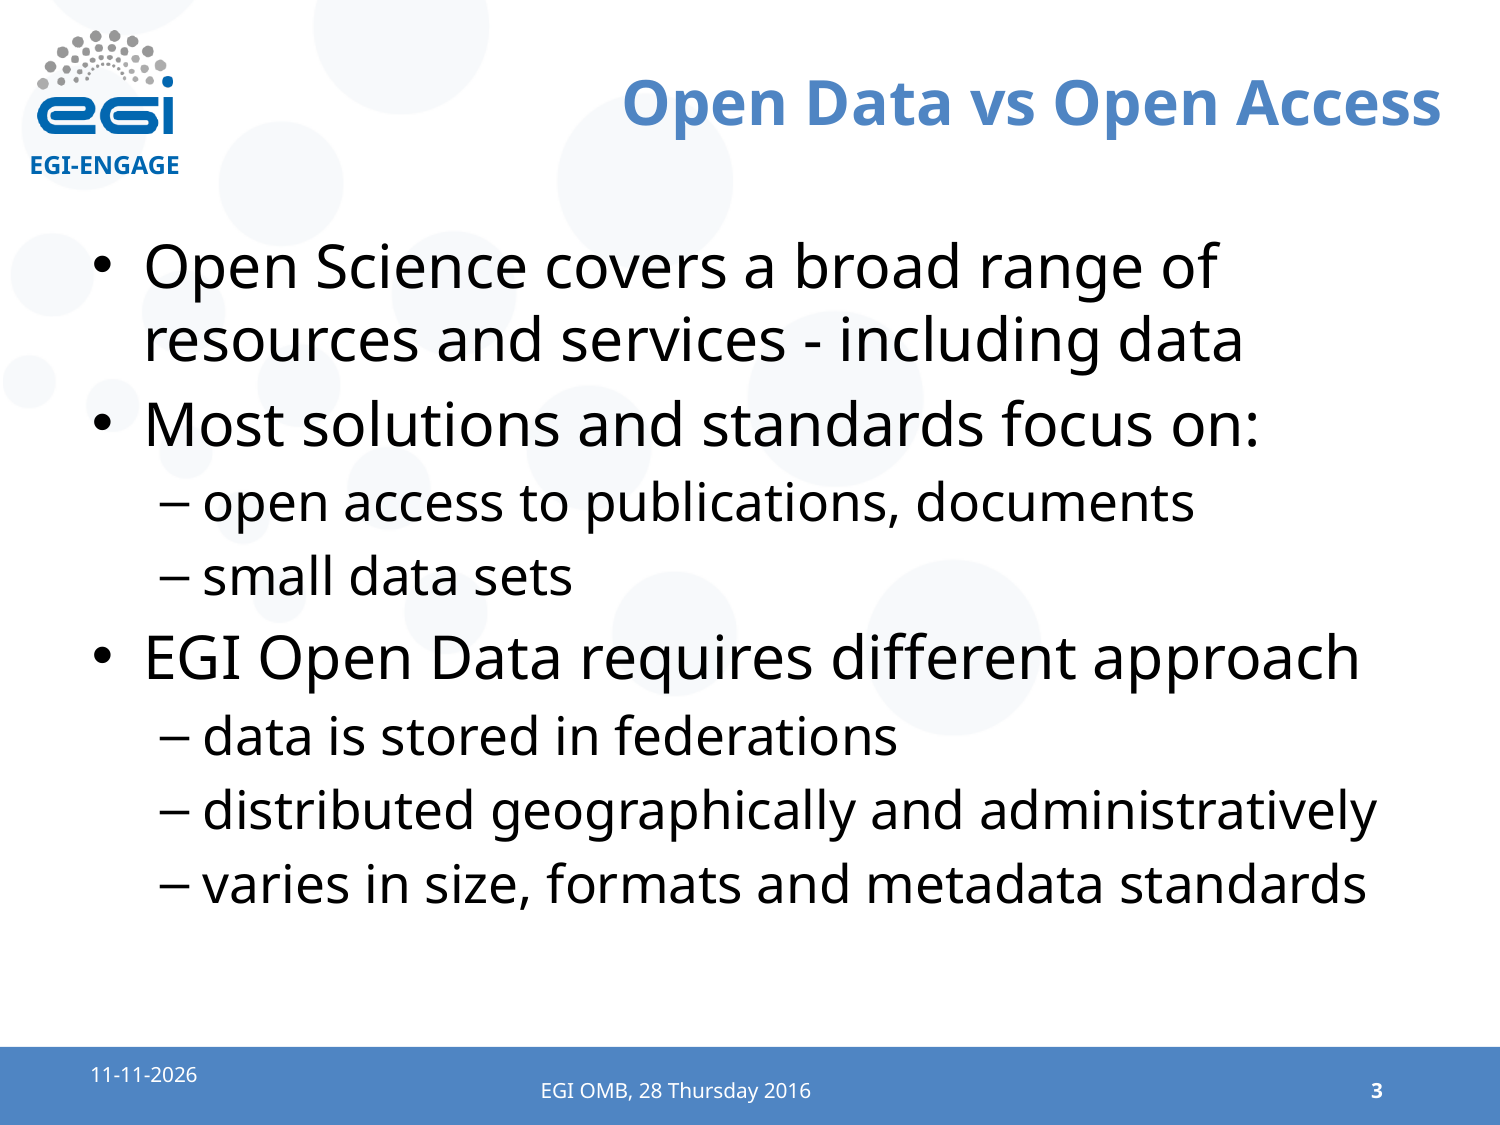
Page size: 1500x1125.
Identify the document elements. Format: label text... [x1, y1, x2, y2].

list Open Science covers a broad range of resources and services - including data Most solutions and standards focus on: open access to publications, documents small data sets EGI Open Data requires different approach data is stored in federations distributed geographically and administratively varies in size, formats and metadata standards [76, 220, 1459, 1046]
picture [3, 0, 1076, 772]
list EGI OMB, 28 Thursday 2016 [525, 1070, 1093, 1118]
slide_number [75, 1058, 413, 1119]
title Open Data vs Open Access [253, 30, 1459, 171]
